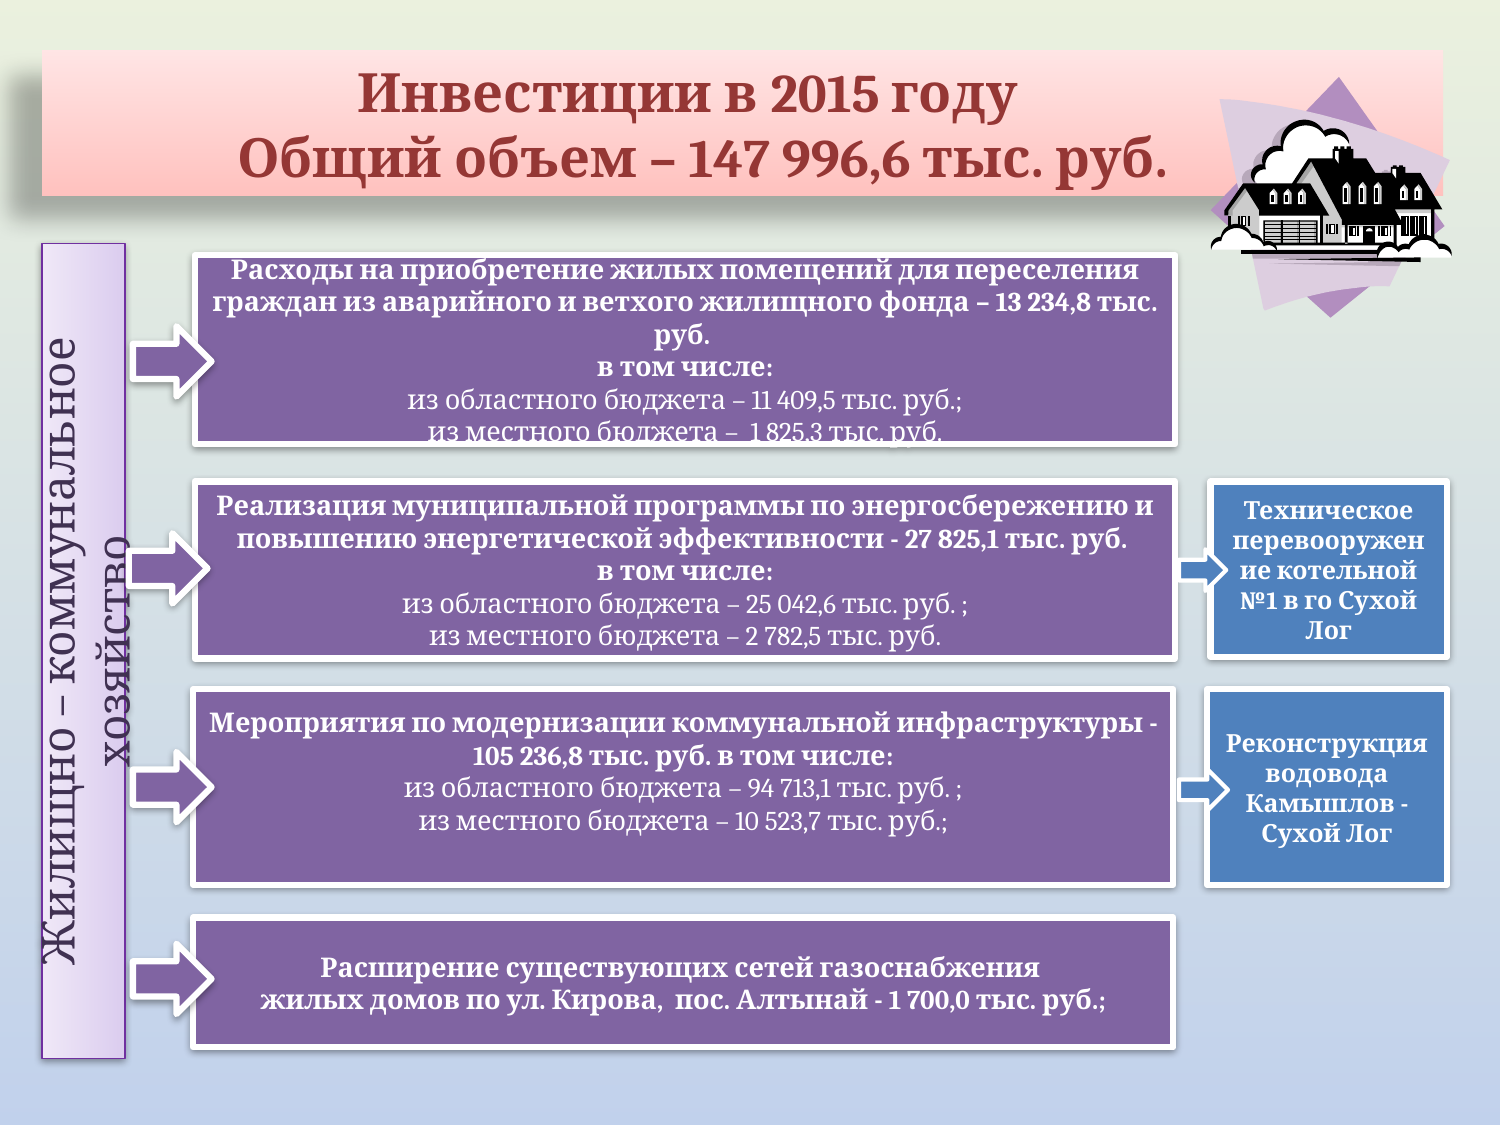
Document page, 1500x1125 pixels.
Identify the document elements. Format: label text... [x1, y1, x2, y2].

text_box [129, 323, 215, 400]
text_box [129, 940, 215, 1017]
text_box [125, 530, 211, 607]
text_box Техническое перевооружение котельной №1 в го Сухой Лог [1207, 478, 1450, 660]
text_box Расширение существующих сетей газоснабжения жилых домов по ул. Кирова, пос. Алтынай - 1 700,0 тыс. руб.; [190, 914, 1176, 1050]
text_box [1176, 767, 1231, 813]
picture [1210, 76, 1452, 318]
text_box [1176, 547, 1229, 593]
text_box Расходы на приобретение жилых помещений для переселения граждан из аварийного и ветхого жилищного фонда – 13 234,8 тыс. руб. в том числе: из областного бюджета – 11 409,5 тыс. руб.; из местного бюджета – 1 825,3 тыс. руб. [192, 252, 1178, 447]
text_box [129, 748, 215, 826]
text_box Инвестиции в 2015 году Общий объем – 147 996,6 тыс. руб. [41, 50, 1444, 196]
text_box Реализация муниципальной программы по энергосбережению и повышению энергетической эффективности - 27 825,1 тыс. руб. в том числе: из областного бюджета – 25 042,6 тыс. руб. ; из местного бюджета – 2 782,5 тыс. руб. [192, 478, 1178, 662]
text_box Реконструкция водовода Камышлов - Сухой Лог [1204, 686, 1450, 888]
text_box Жилищно – коммунальное хозяйство [41, 243, 126, 1059]
text_box Мероприятия по модернизации коммунальной инфраструктуры - 105 236,8 тыс. руб. в том числе: из областного бюджета – 94 713,1 тыс. руб. ; из местного бюджета – 10 523,7 тыс. руб.; [190, 686, 1176, 888]
